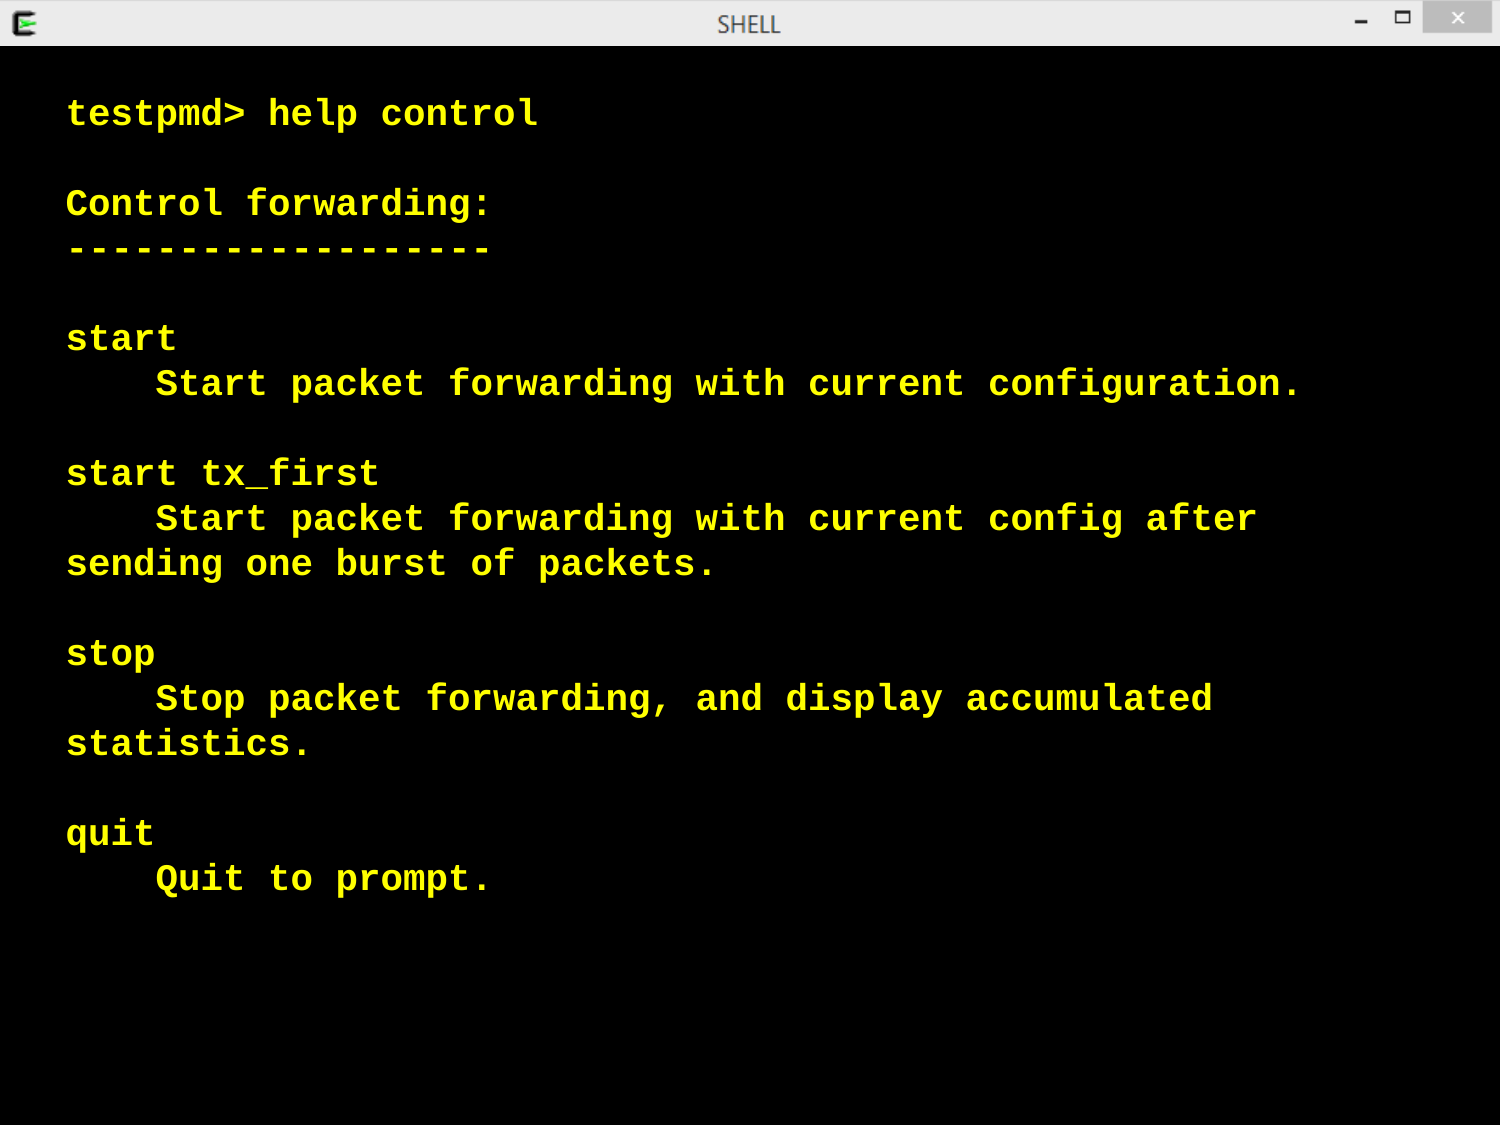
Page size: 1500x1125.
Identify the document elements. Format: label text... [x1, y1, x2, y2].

text_box testpmd> help control Control forwarding: ------------------- start Start packet forwarding with current configuration. start tx_first Start packet forwarding with current config after sending one burst of packets. stop Stop packet forwarding, and display accumulated statistics. quit Quit to prompt. [50, 80, 1393, 951]
picture [0, 0, 1500, 46]
